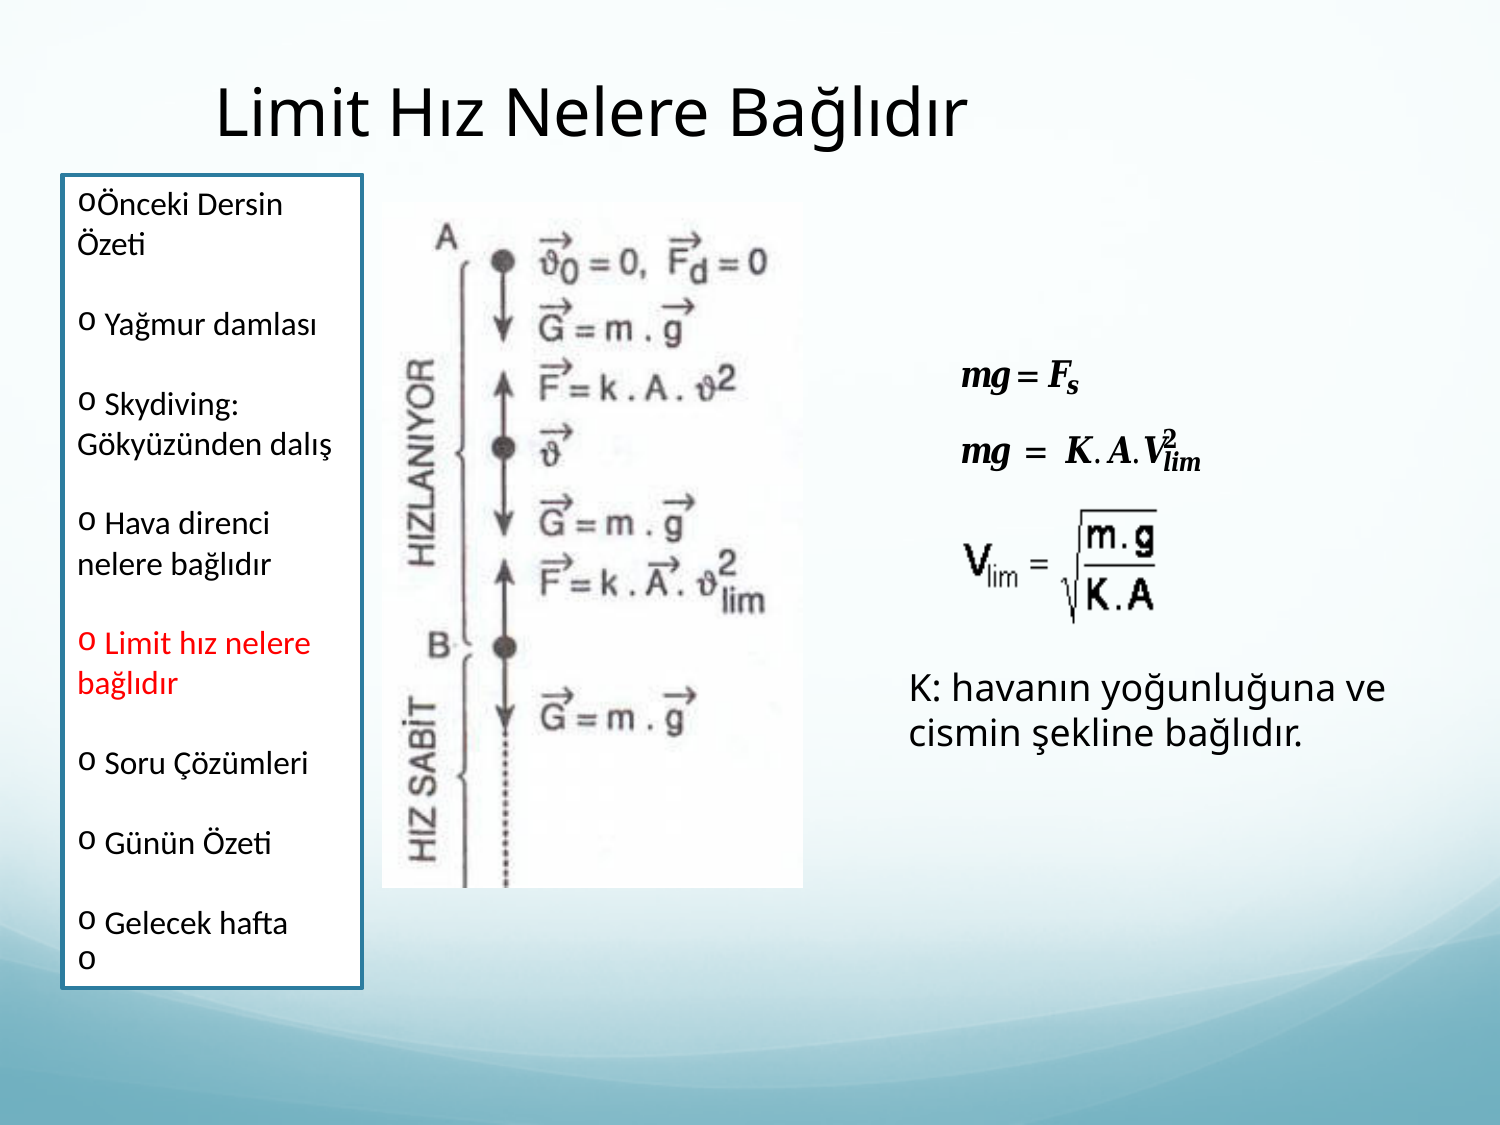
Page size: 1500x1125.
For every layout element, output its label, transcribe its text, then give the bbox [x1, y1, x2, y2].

text_box K: havanın yoğunluğuna ve cismin şekline bağlıdır. [893, 656, 1466, 762]
picture [959, 352, 1500, 672]
text_box Limit Hız Nelere Bağlıdır [199, 62, 1263, 158]
text_box Önceki Dersin Özeti Yağmur damlası Skydiving: Gökyüzünden dalış Hava direnci nelere bağlıdır Limit hız nelere bağlıdır Soru Çözümleri Günün Özeti Gelecek hafta [60, 173, 364, 990]
picture [381, 201, 804, 889]
list [419, 174, 1425, 1005]
